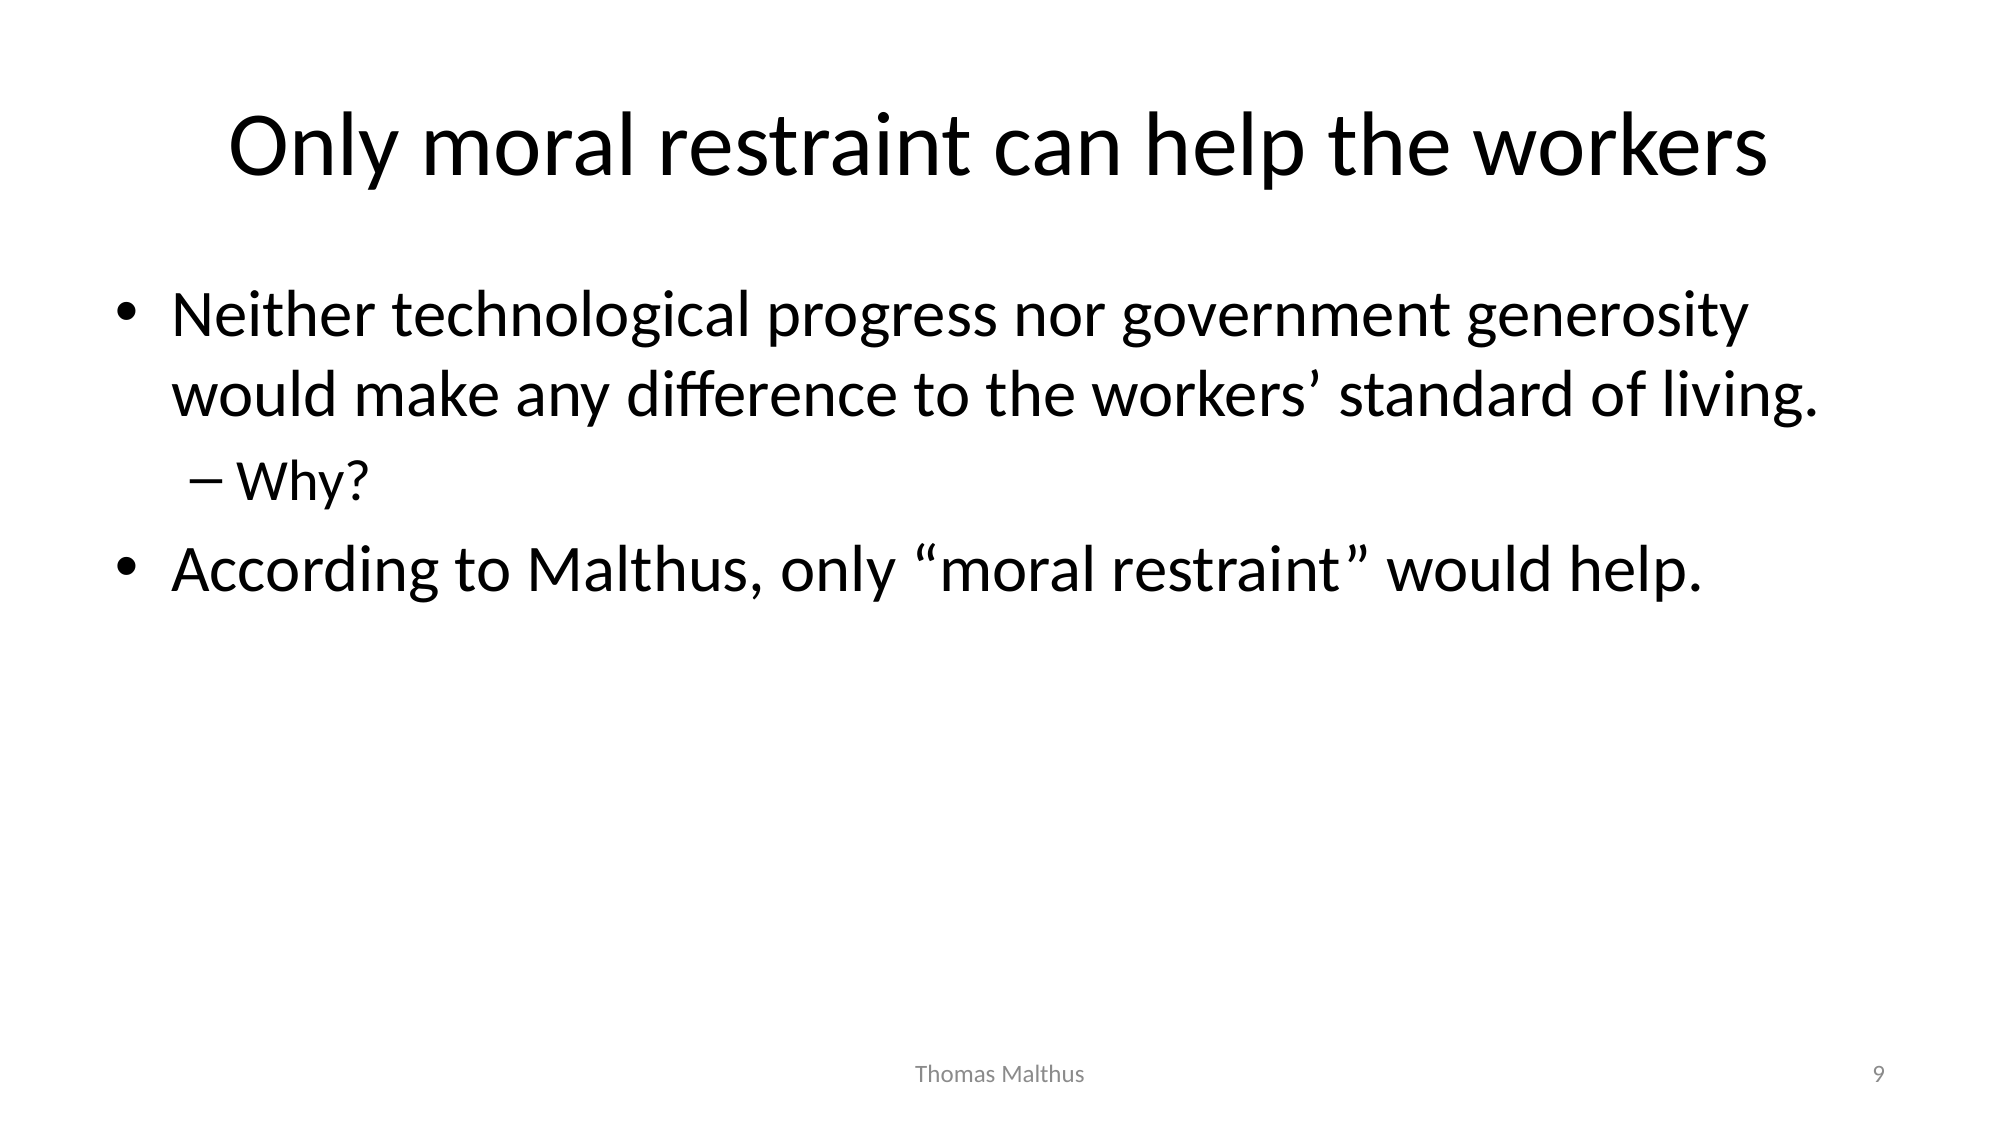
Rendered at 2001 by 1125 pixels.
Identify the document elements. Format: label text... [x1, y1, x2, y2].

footer Thomas Malthus [683, 1042, 1317, 1103]
title Only moral restraint can help the workers [99, 45, 1900, 233]
slide_number 9 [1433, 1042, 1900, 1103]
list Neither technological progress nor government generosity would make any difference to the workers’ standard of living. Why? According to Malthus, only “moral restraint” would help. [99, 262, 1900, 1005]
